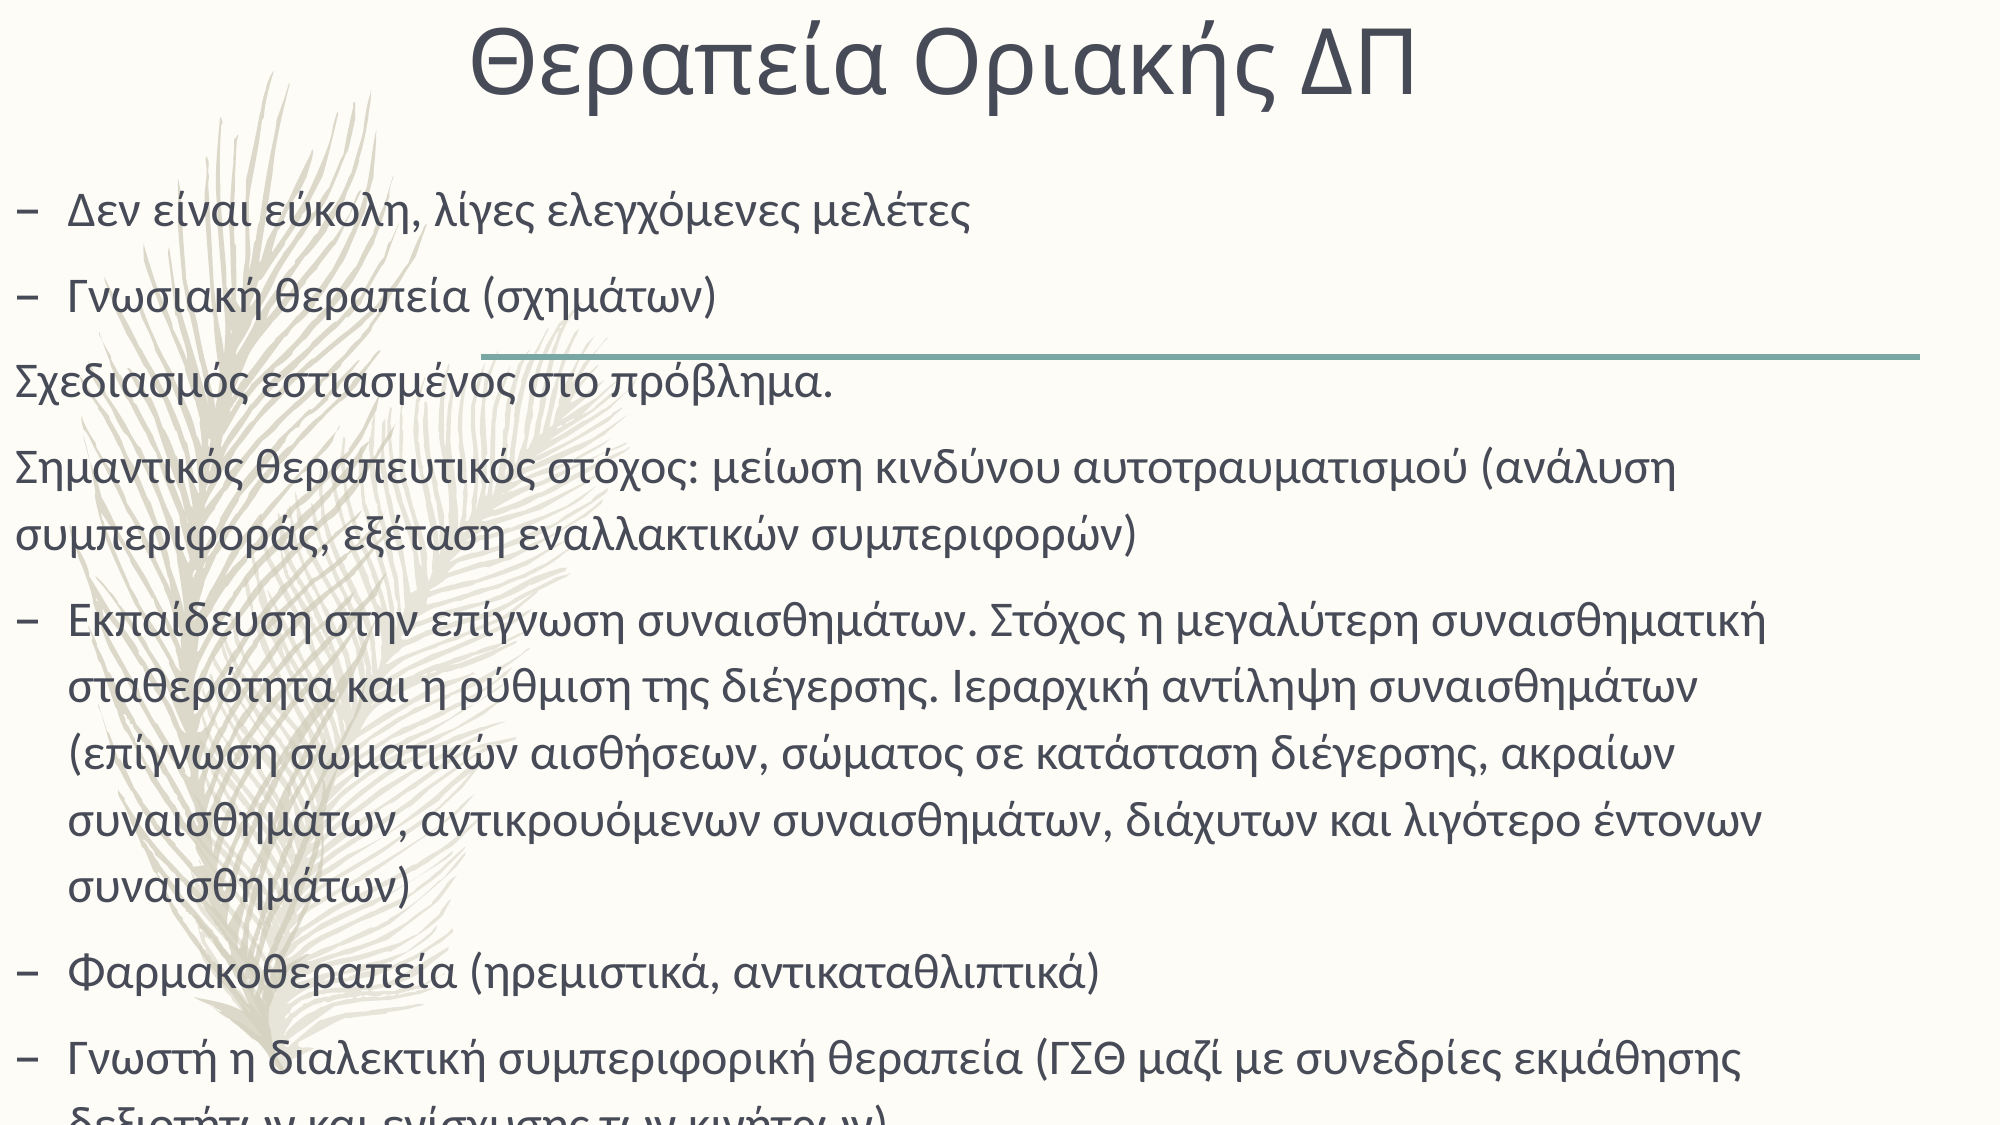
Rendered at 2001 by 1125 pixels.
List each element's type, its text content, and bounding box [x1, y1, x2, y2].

list Δεν είναι εύκολη, λίγες ελεγχόμενες μελέτες Γνωσιακή θεραπεία (σχημάτων) Σχεδιασμός εστιασμένος στο πρόβλημα. Σημαντικός θεραπευτικός στόχος: μείωση κινδύνου αυτοτραυματισμού (ανάλυση συμπεριφοράς, εξέταση εναλλακτικών συμπεριφορών) Εκπαίδευση στην επίγνωση συναισθημάτων. Στόχος η μεγαλύτερη συναισθηματική σταθερότητα και η ρύθμιση της διέγερσης. Ιεραρχική αντίληψη συναισθημάτων (επίγνωση σωματικών αισθήσεων, σώματος σε κατάσταση διέγερσης, ακραίων συναισθημάτων, αντικρουόμενων συναισθημάτων, διάχυτων και λιγότερο έντονων συναισθημάτων) Φαρμακοθεραπεία (ηρεμιστικά, αντικαταθλιπτικά) Γνωστή η διαλεκτική συμπεριφορική θεραπεία (ΓΣΘ μαζί με συνεδρίες εκμάθησης δεξιοτήτων και ενίσχυσης των κινήτρων) [0, 161, 1840, 953]
title Θεραπεία Οριακής ΔΠ [452, 0, 1891, 256]
